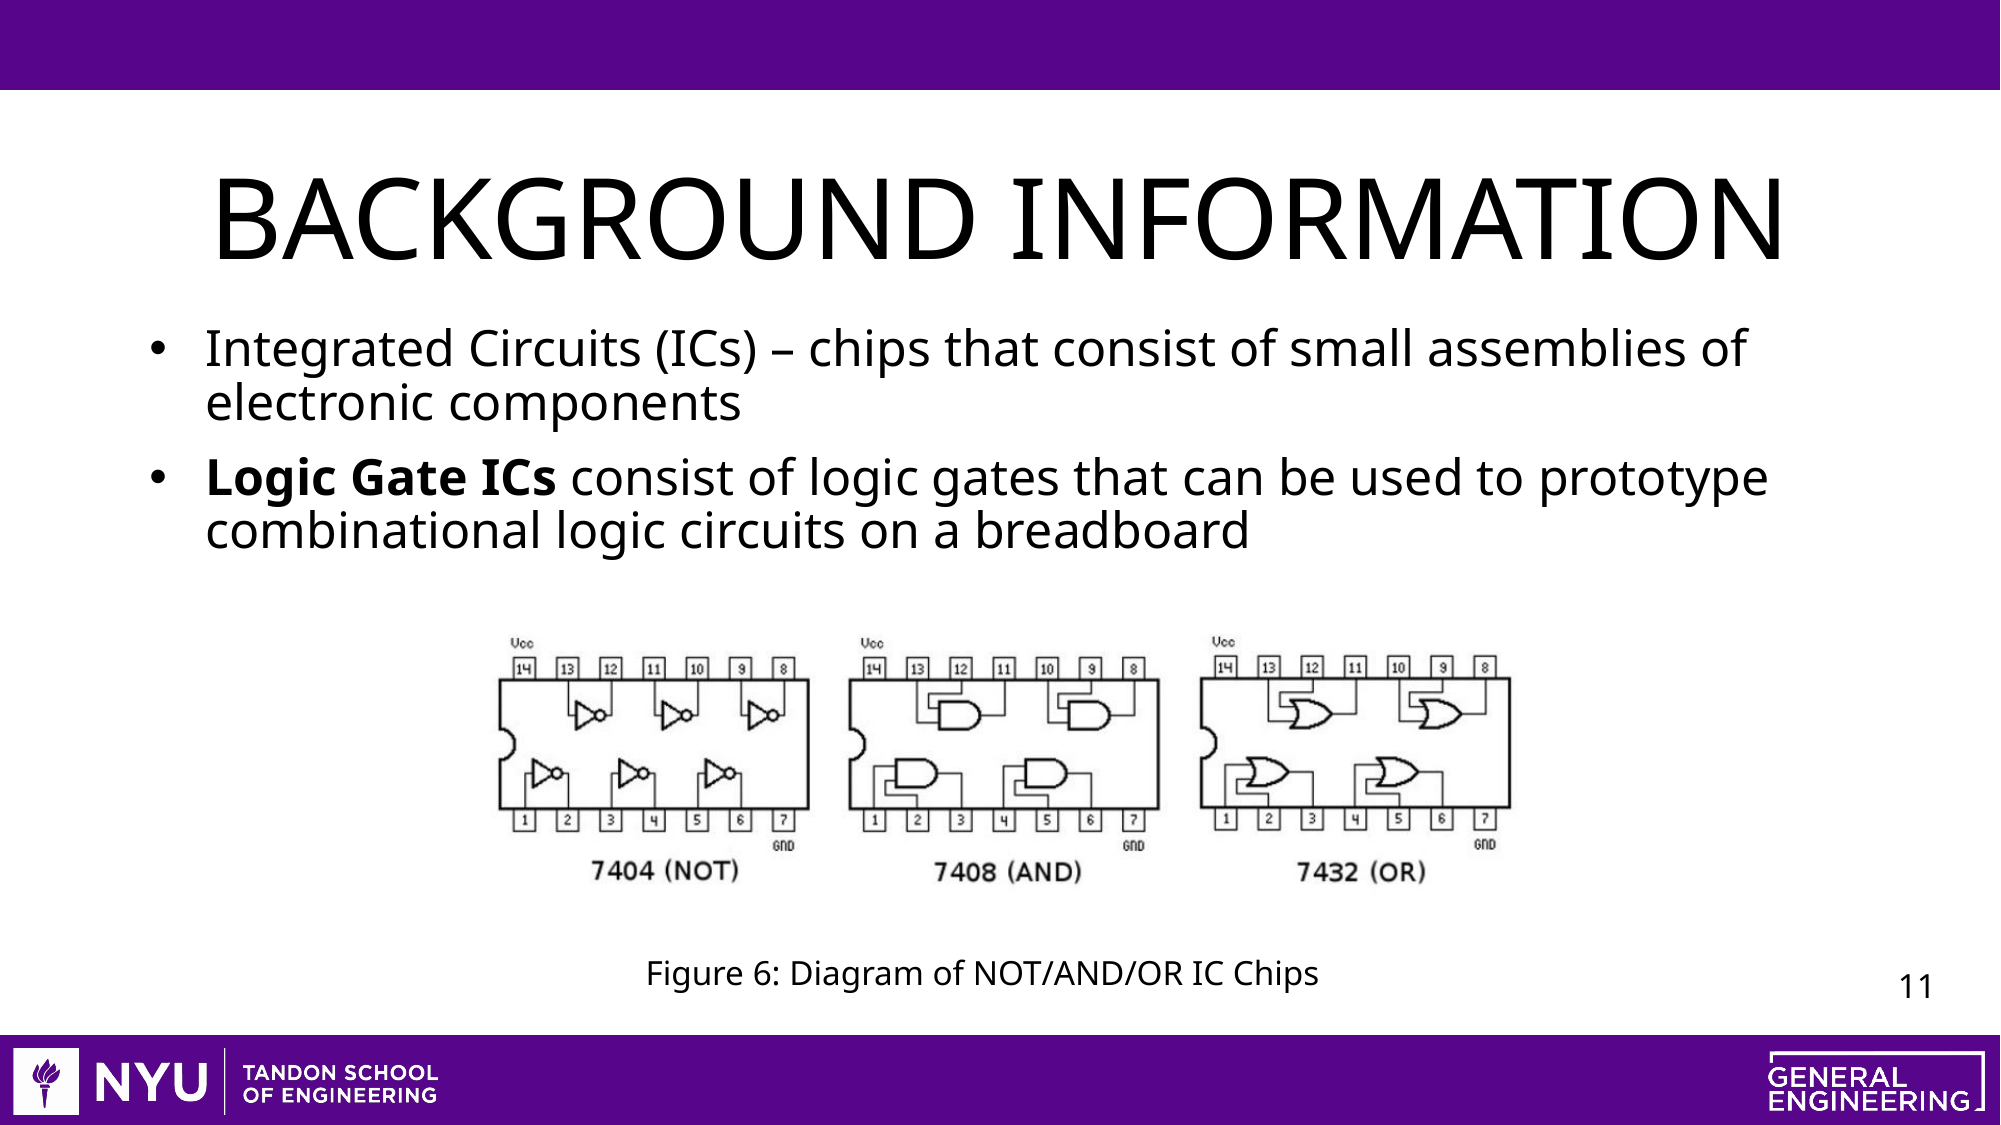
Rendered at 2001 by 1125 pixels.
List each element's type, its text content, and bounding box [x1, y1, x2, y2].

subtitle Integrated Circuits (ICs) – chips that consist of small assemblies of electronic components Logic Gate ICs consist of logic gates that can be used to prototype combinational logic circuits on a breadboard [134, 315, 1870, 588]
text_box [0, 1035, 2000, 1125]
text_box 11 [1802, 958, 1951, 1014]
picture [13, 1048, 439, 1115]
picture [1768, 1051, 1985, 1111]
picture [474, 567, 1530, 945]
title BACKGROUND INFORMATION [92, 132, 1908, 292]
text_box Figure 6: Diagram of NOT/AND/OR IC Chips [374, 944, 1592, 1000]
text_box [0, 0, 2000, 90]
